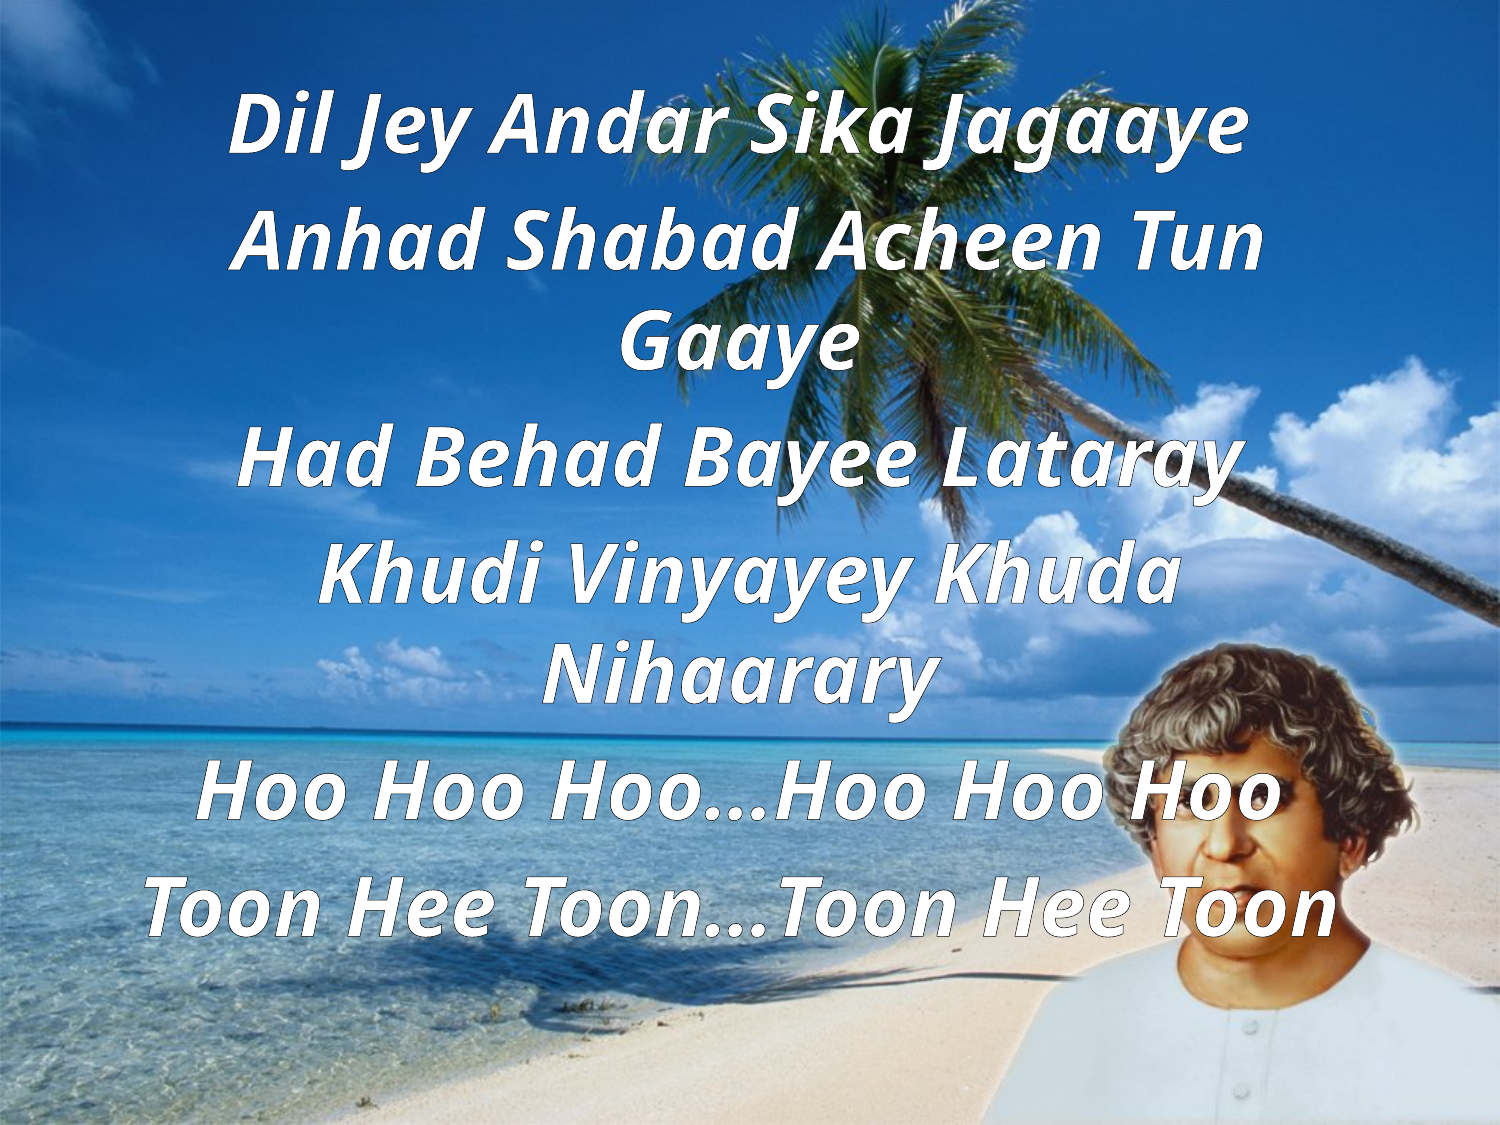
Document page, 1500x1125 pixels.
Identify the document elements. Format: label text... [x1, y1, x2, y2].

subtitle Dil Jey Andar Sika Jagaaye Anhad Shabad Acheen Tun Gaaye Had Behad Bayee Lataray Khudi Vinyayey Khuda Nihaarary Hoo Hoo Hoo…Hoo Hoo Hoo Toon Hee Toon…Toon Hee Toon [112, 62, 1388, 975]
picture [0, 0, 1500, 1125]
